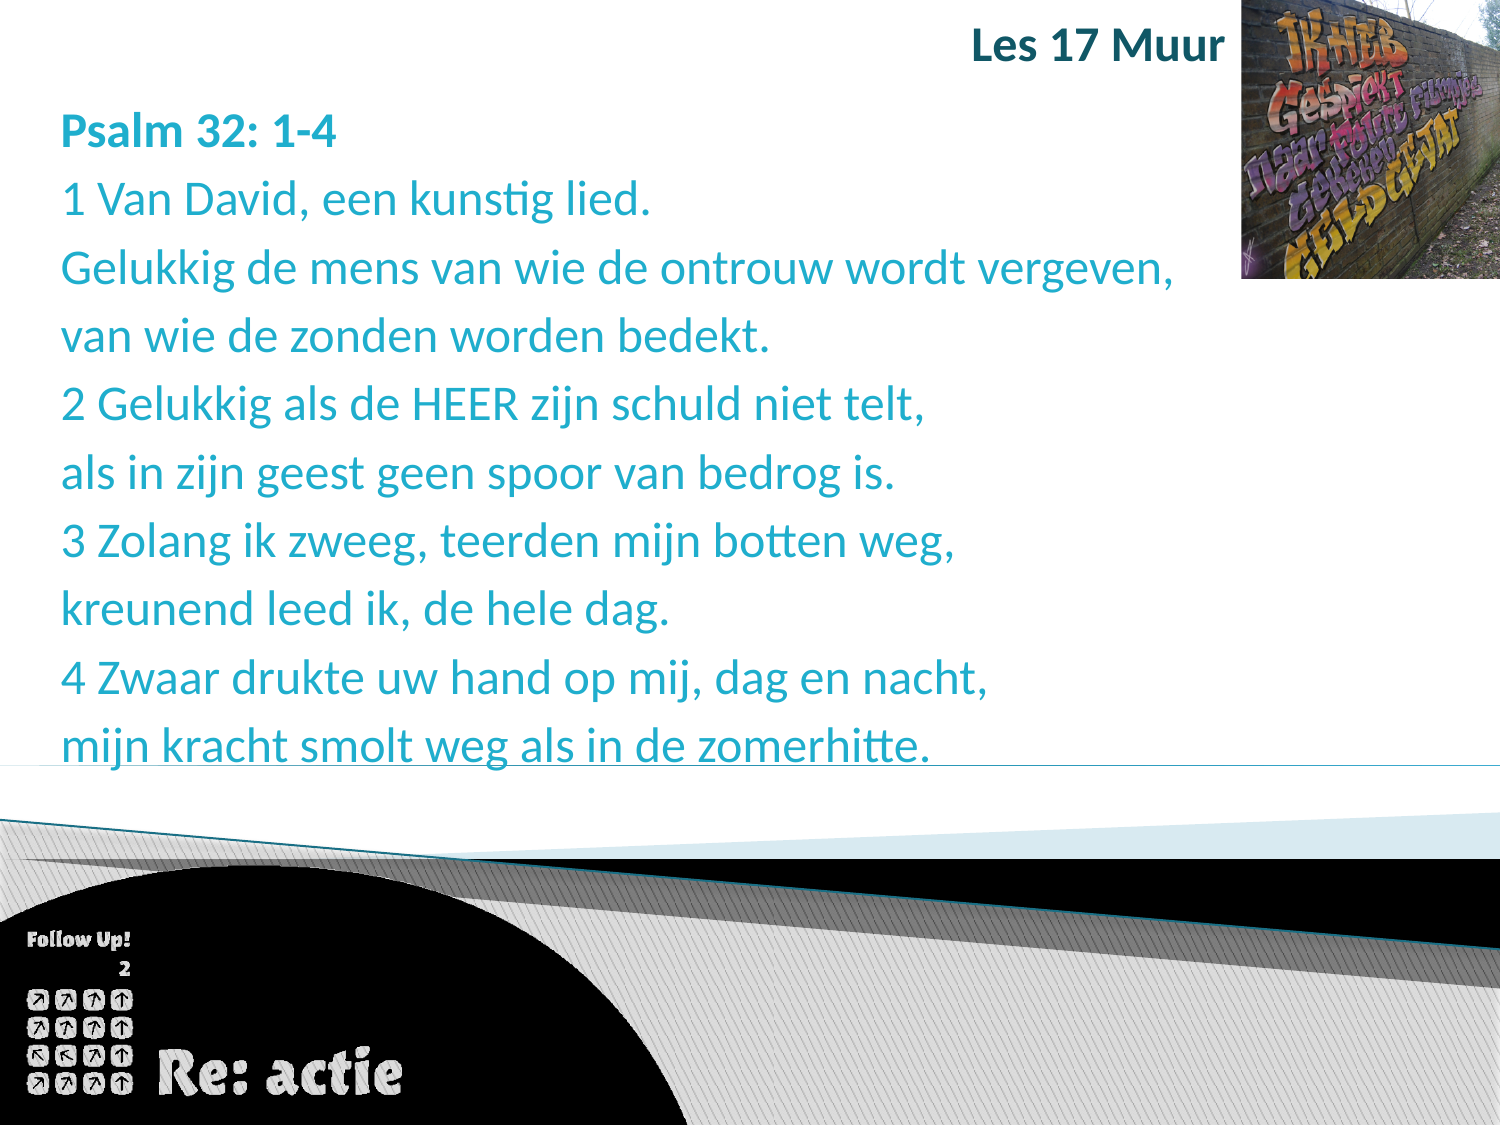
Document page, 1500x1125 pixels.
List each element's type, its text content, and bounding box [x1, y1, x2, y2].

subtitle Psalm 32: 1-4 1 Van David, een kunstig lied. Gelukkig de mens van wie de ontrouw wordt vergeven, van wie de zonden worden bedekt. 2 Gelukkig als de HEER zijn schuld niet telt, als in zijn geest geen spoor van bedrog is. 3 Zolang ik zweeg, teerden mijn botten weg, kreunend leed ik, de hele dag. 4 Zwaar drukte uw hand op mij, dag en nacht, mijn kracht smolt weg als in de zomerhitte. [52, 89, 1448, 823]
picture [0, 855, 1500, 1125]
text_box Les 17 Muur [927, 0, 1241, 83]
picture [1241, 0, 1500, 280]
